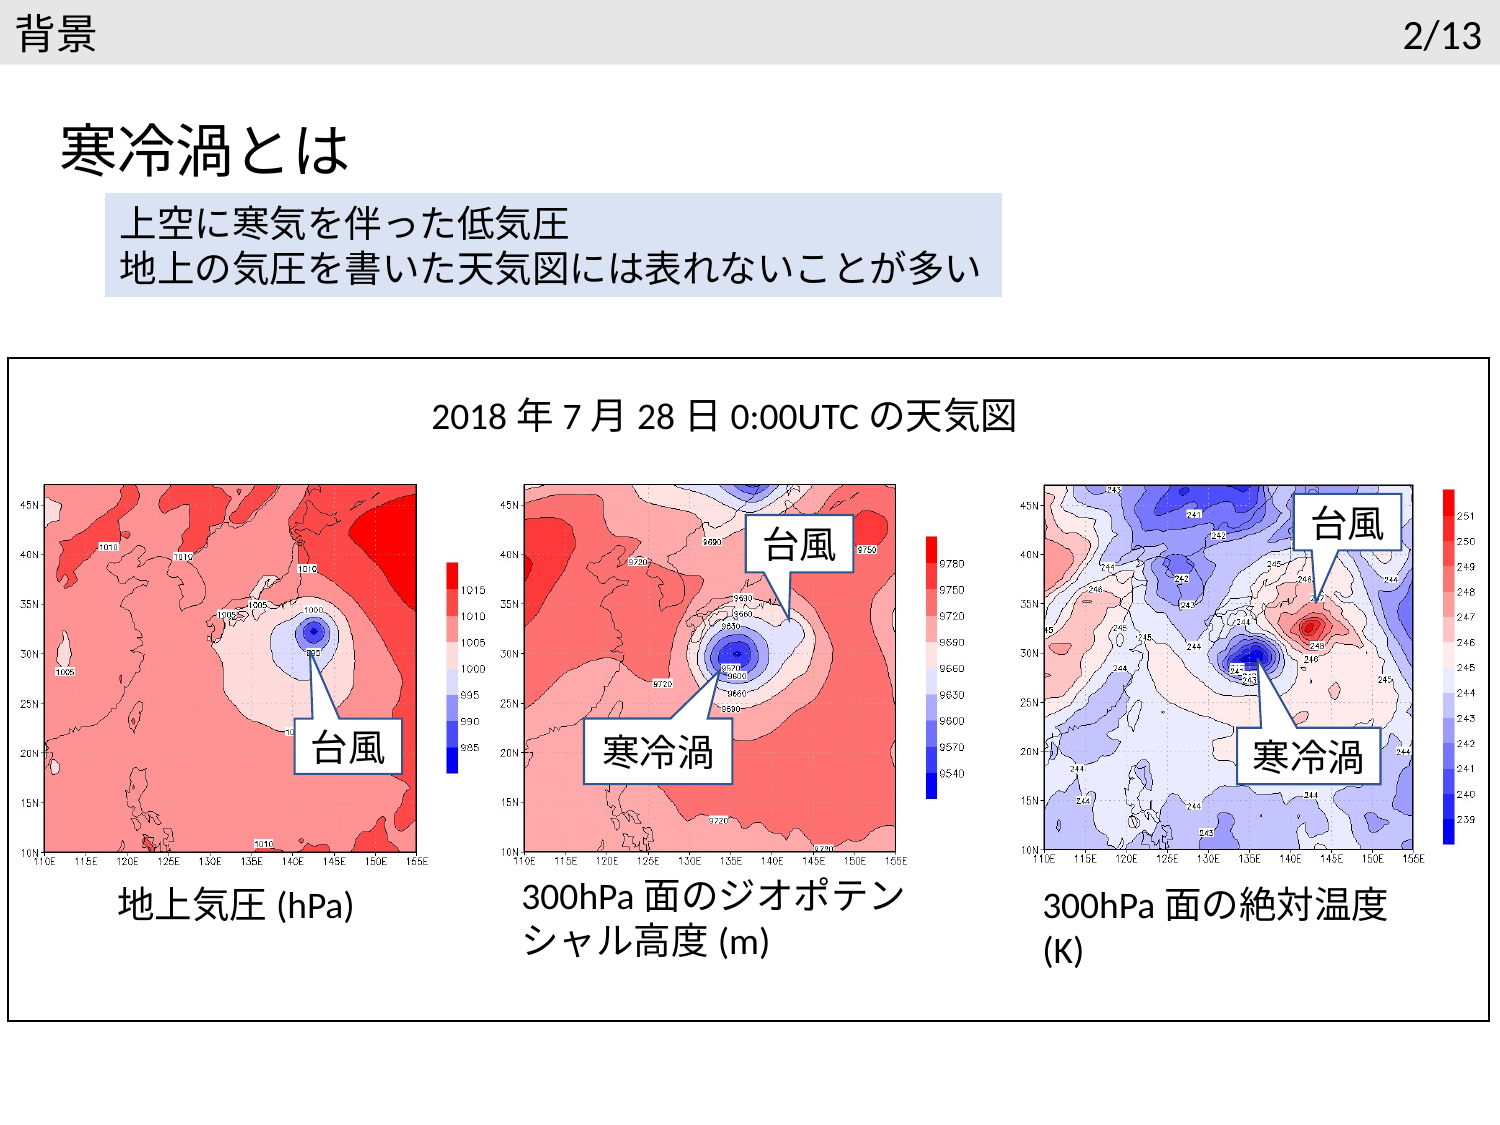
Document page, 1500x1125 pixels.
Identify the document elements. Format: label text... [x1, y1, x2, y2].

text_box 寒冷渦とは [44, 106, 371, 192]
text_box 地上気圧(hPa) [102, 873, 403, 934]
picture [18, 482, 486, 865]
picture [498, 482, 965, 865]
picture [1018, 482, 1477, 865]
text_box [7, 357, 1490, 1022]
text_box 300hPa面の絶対温度(K) [1027, 873, 1447, 979]
text_box 上空に寒気を伴った低気圧 地上の気圧を書いた天気図には表れないことが多い [104, 192, 1003, 298]
text_box 2018年7月28日0:00UTCの天気図 [416, 384, 1047, 444]
text_box 300hPa面のジオポテンシャル高度(m) [506, 865, 957, 970]
text_box 背景 2/13 [0, 0, 1500, 65]
